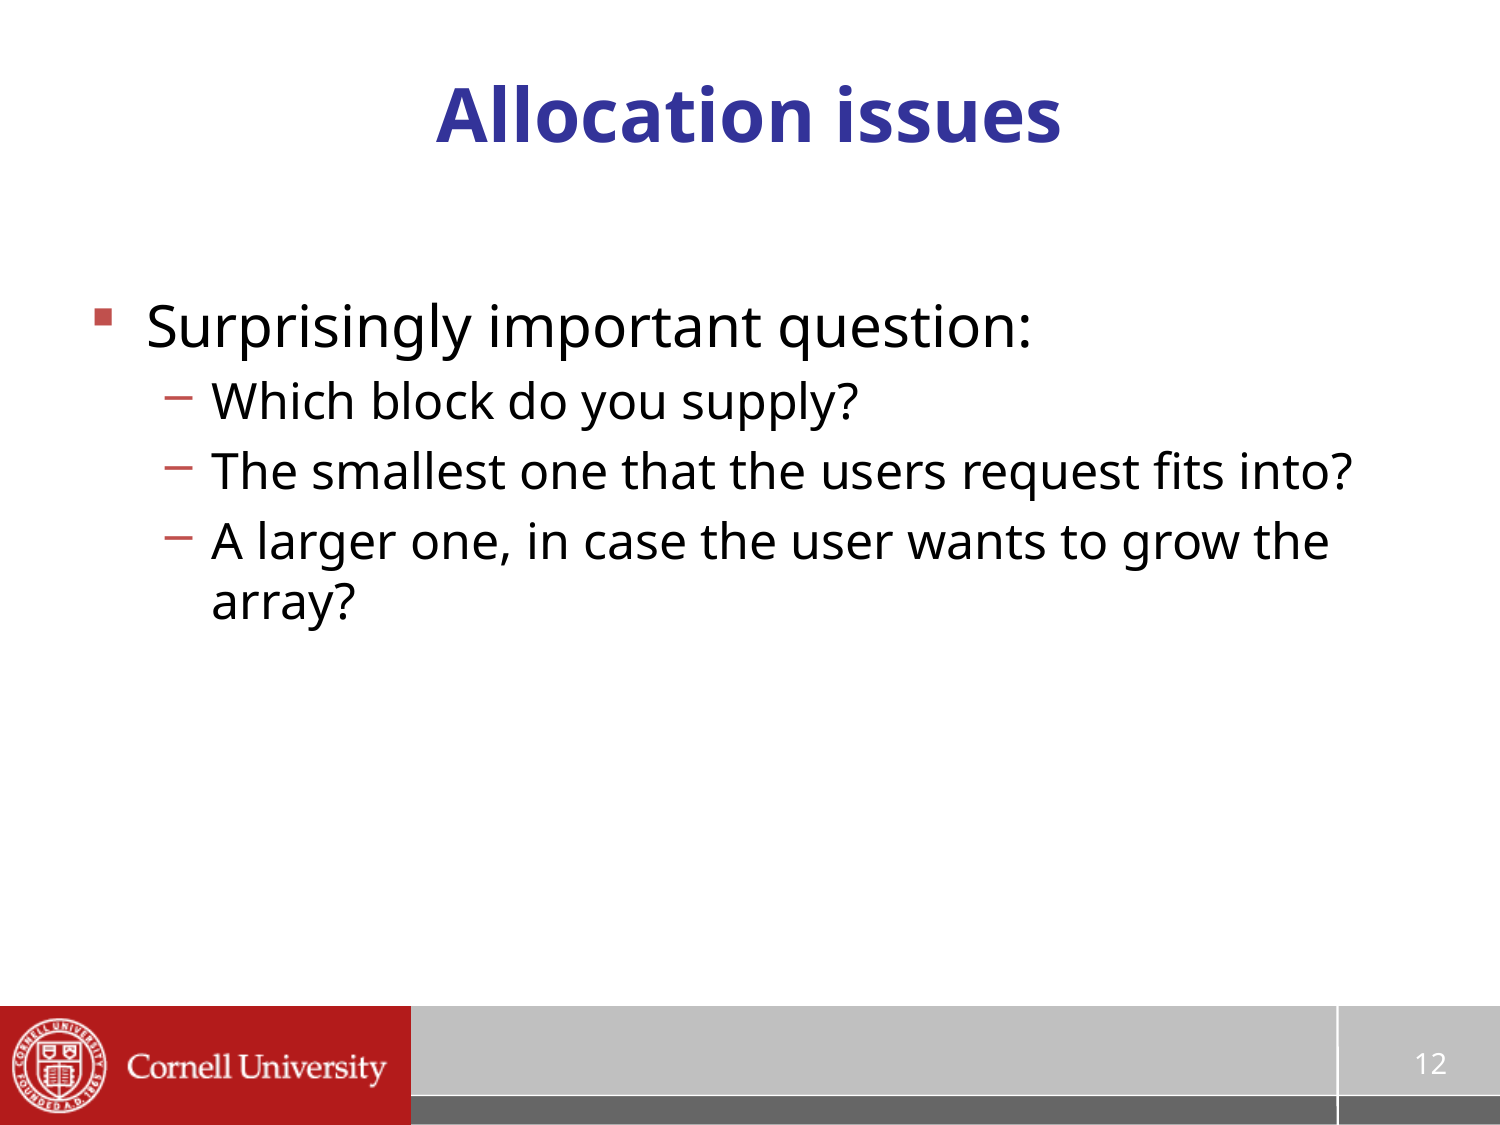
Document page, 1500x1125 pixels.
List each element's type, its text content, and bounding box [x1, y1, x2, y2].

slide_number 12 [1349, 1037, 1463, 1088]
title Allocation issues [75, 37, 1425, 188]
list Surprisingly important question: Which block do you supply? The smallest one that the users request fits into? A larger one, in case the user wants to grow the array? [74, 200, 1425, 1000]
picture [0, 1006, 411, 1125]
